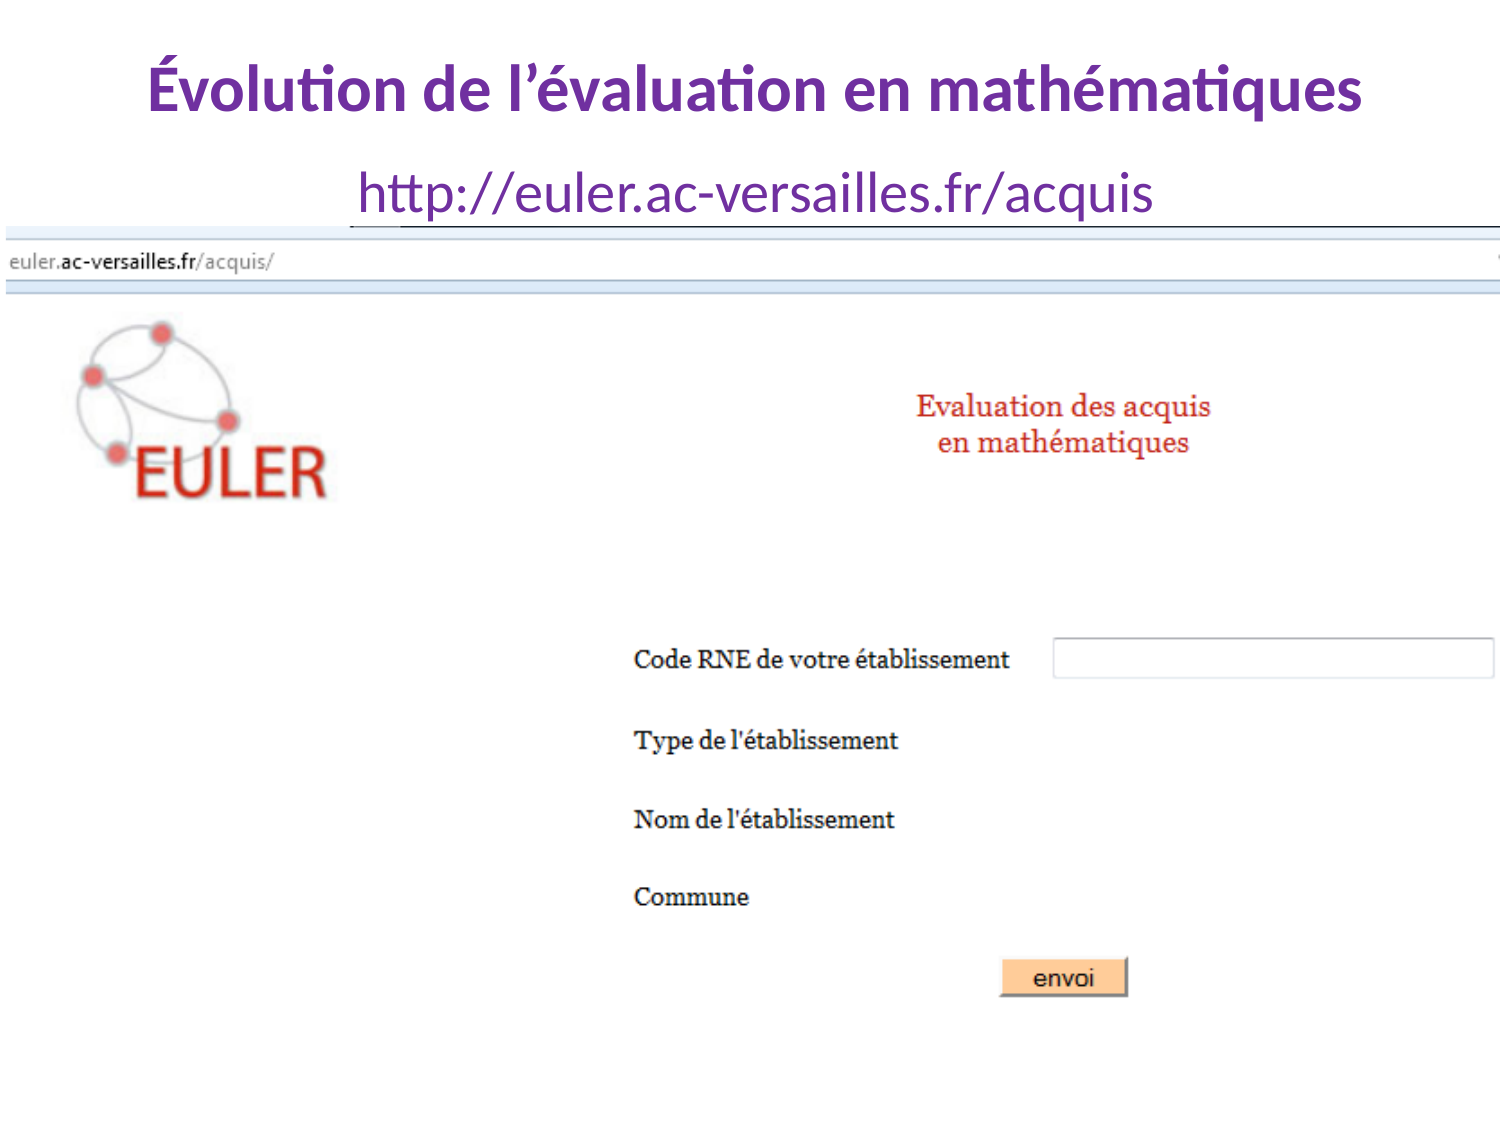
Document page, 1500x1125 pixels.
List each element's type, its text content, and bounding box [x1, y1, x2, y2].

text_box Évolution de l’évaluation en mathématiques http://euler.ac-versailles.fr/acquis [132, 36, 1380, 224]
picture [5, 226, 1500, 1050]
